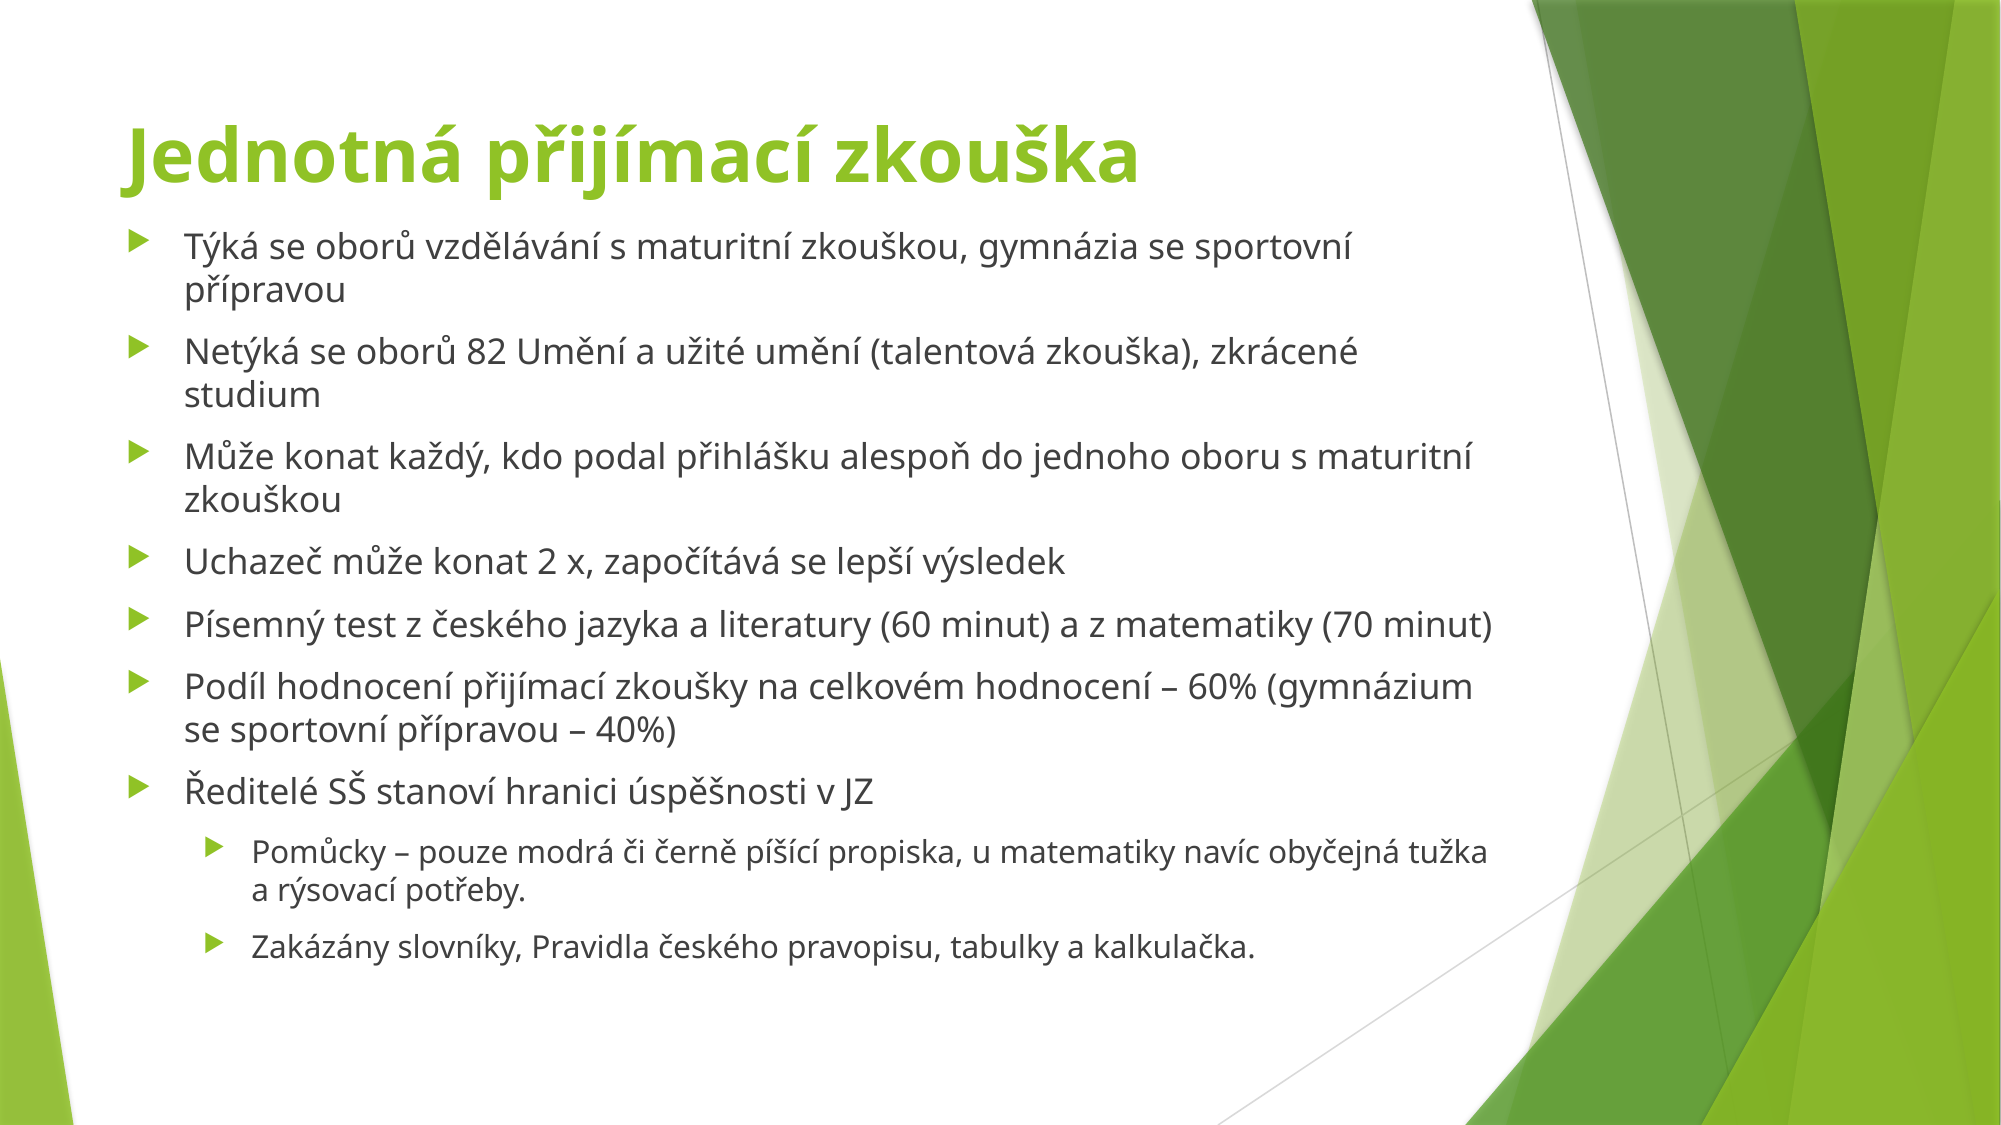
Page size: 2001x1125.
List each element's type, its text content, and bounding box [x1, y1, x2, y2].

title Jednotná přijímací zkouška [111, 99, 1522, 216]
list Týká se oborů vzdělávání s maturitní zkouškou, gymnázia se sportovní přípravou Netýká se oborů 82 Umění a užité umění (talentová zkouška), zkrácené studium Může konat každý, kdo podal přihlášku alespoň do jednoho oboru s maturitní zkouškou Uchazeč může konat 2 x, započítává se lepší výsledek Písemný test z českého jazyka a literatury (60 minut) a z matematiky (70 minut) Podíl hodnocení přijímací zkoušky na celkovém hodnocení – 60% (gymnázium se sportovní přípravou – 40%) Ředitelé SŠ stanoví hranici úspěšnosti v JZ Pomůcky – pouze modrá či černě píšící propiska, u matematiky navíc obyčejná tužka a rýsovací potřeby. Zakázány slovníky, Pravidla českého pravopisu, tabulky a kalkulačka. [111, 216, 1522, 992]
